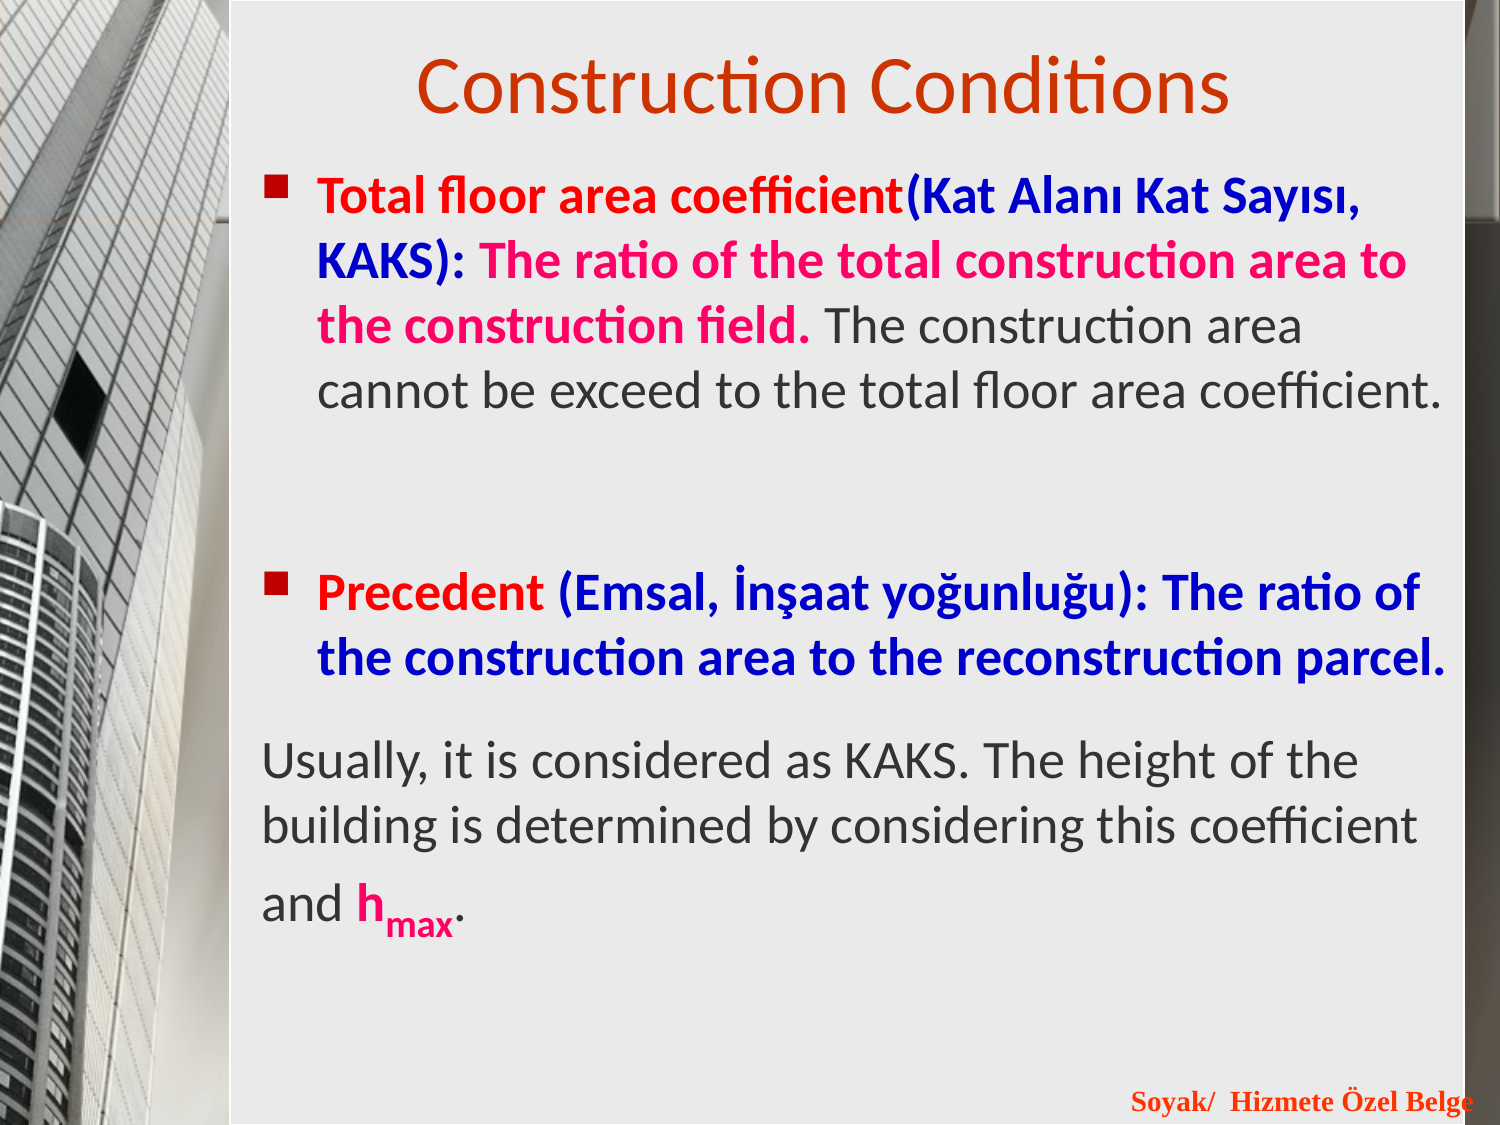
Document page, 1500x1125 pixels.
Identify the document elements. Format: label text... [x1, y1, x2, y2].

picture [1465, 0, 1500, 1125]
picture [0, 0, 229, 1125]
title Construction Conditions [229, 0, 1418, 138]
list Total floor area coefficient(Kat Alanı Kat Sayısı, KAKS): The ratio of the total construction area to the construction field. The construction area cannot be exceed to the total floor area coefficient. Precedent (Emsal, İnşaat yoğunluğu): The ratio of the construction area to the reconstruction parcel. Usually, it is considered as KAKS. The height of the building is determined by considering this coefficient and hmax. [246, 152, 1475, 1043]
